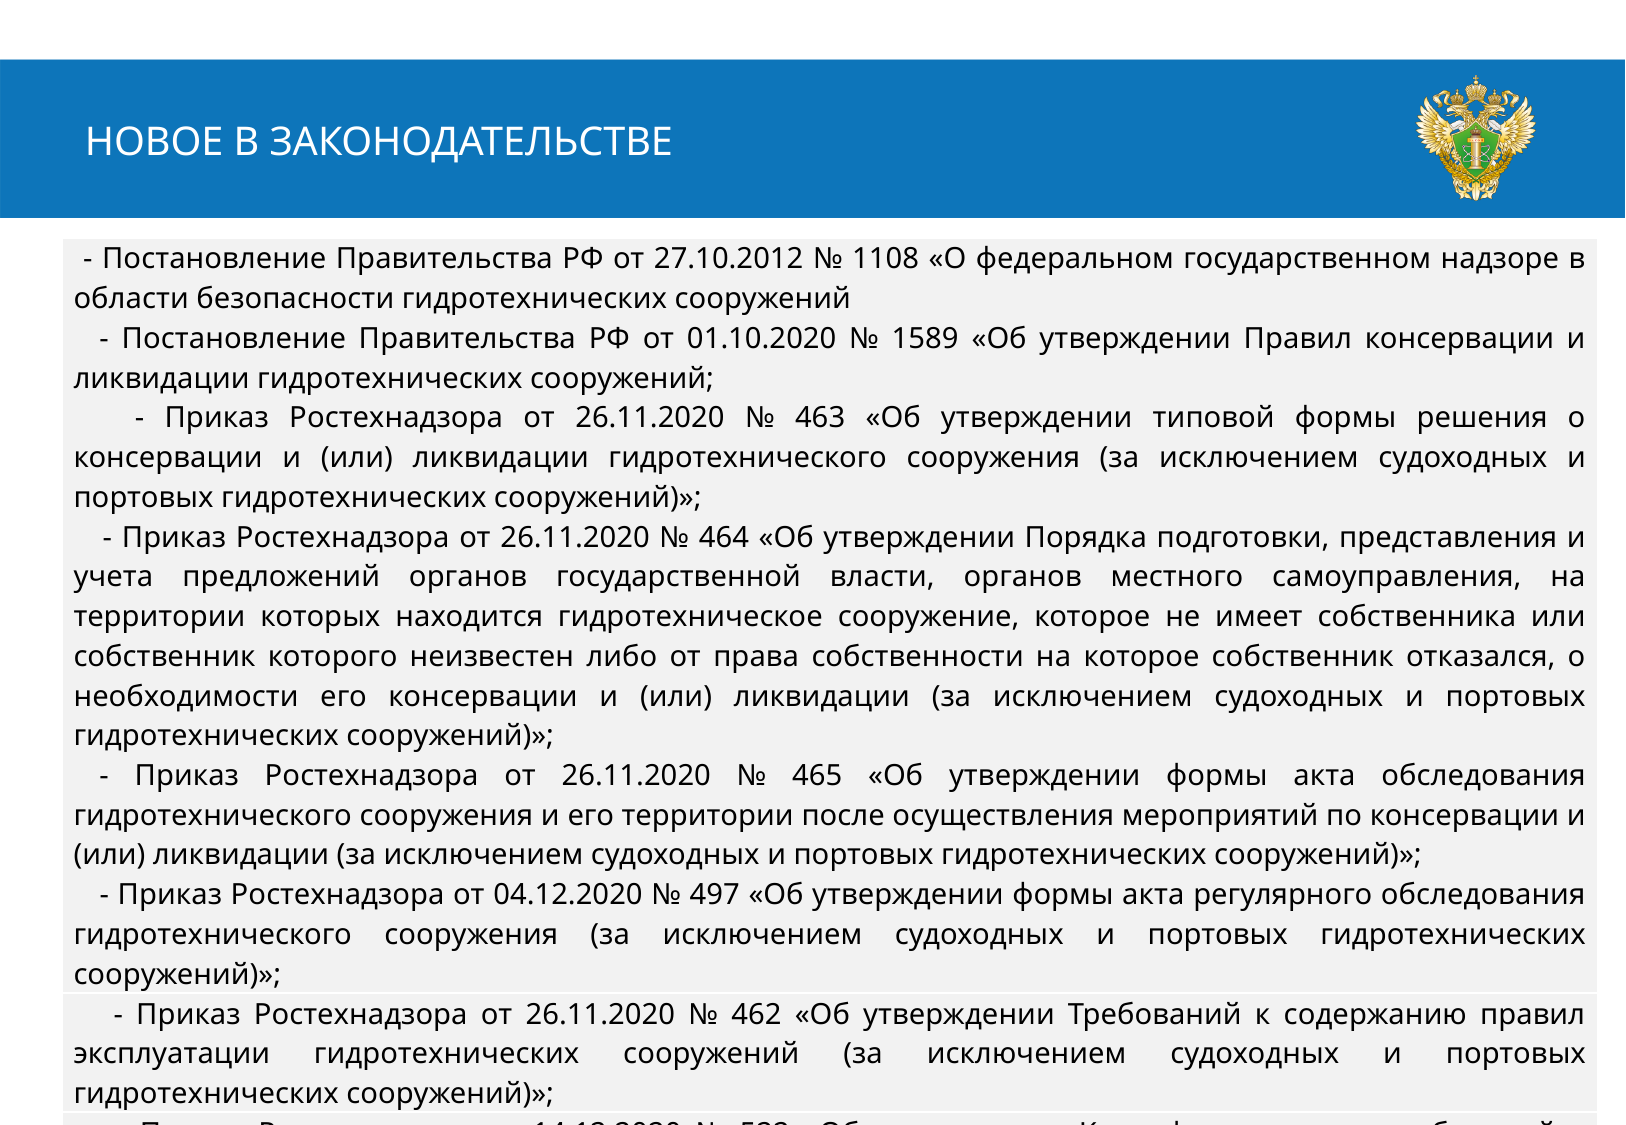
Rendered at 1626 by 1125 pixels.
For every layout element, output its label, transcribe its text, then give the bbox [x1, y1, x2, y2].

table_cell - Приказ Ростехнадзора от 14.12.2020 № 522 «Об утверждении Квалификационных требований к специалистам, включаемым в состав экспертных комиссий по проведению государственной экспертизы деклараций безопасности гидротехнических сооружений (за исключением судоходных и портовых гидротехнических сооружений)»; [63, 1113, 1597, 1125]
slide_number 4 [1164, 1042, 1544, 1103]
table_cell - Приказ Ростехнадзора от 26.11.2020 № 462 «Об утверждении Требований к содержанию правил эксплуатации гидротехнических сооружений (за исключением судоходных и портовых гидротехнических сооружений)»; [63, 994, 1597, 1111]
table_header - Постановление Правительства РФ от 27.10.2012 № 1108 «О федеральном государственном надзоре в области безопасности гидротехнических сооружений - Постановление Правительства РФ от 01.10.2020 № 1589 «Об утверждении Правил консервации и ликвидации гидротехнических сооружений; - Приказ Ростехнадзора от 26.11.2020 № 463 «Об утверждении типовой формы решения о консервации и (или) ликвидации гидротехнического сооружения (за исключением судоходных и портовых гидротехнических сооружений)»; - Приказ Ростехнадзора от 26.11.2020 № 464 «Об утверждении Порядка подготовки, представления и учета предложений органов государственной власти, органов местного самоуправления, на территории которых находится гидротехническое сооружение, которое не имеет собственника или собственник которого неизвестен либо от права собственности на которое собственник отказался, о необходимости его консервации и (или) ликвидации (за исключением судоходных и портовых гидротехнических сооружений)»; - Приказ Ростехнадзора от 26.11.2020 № 465 «Об утверждении формы акта обследования гидротехнического сооружения и его территории после осуществления мероприятий по консервации и (или) ликвидации (за исключением судоходных и портовых гидротехнических сооружений)»; - Приказ Ростехнадзора от 04.12.2020 № 497 «Об утверждении формы акта регулярного обследования гидротехнического сооружения (за исключением судоходных и портовых гидротехнических сооружений)»; [63, 239, 1597, 992]
picture [0, 59, 1625, 218]
